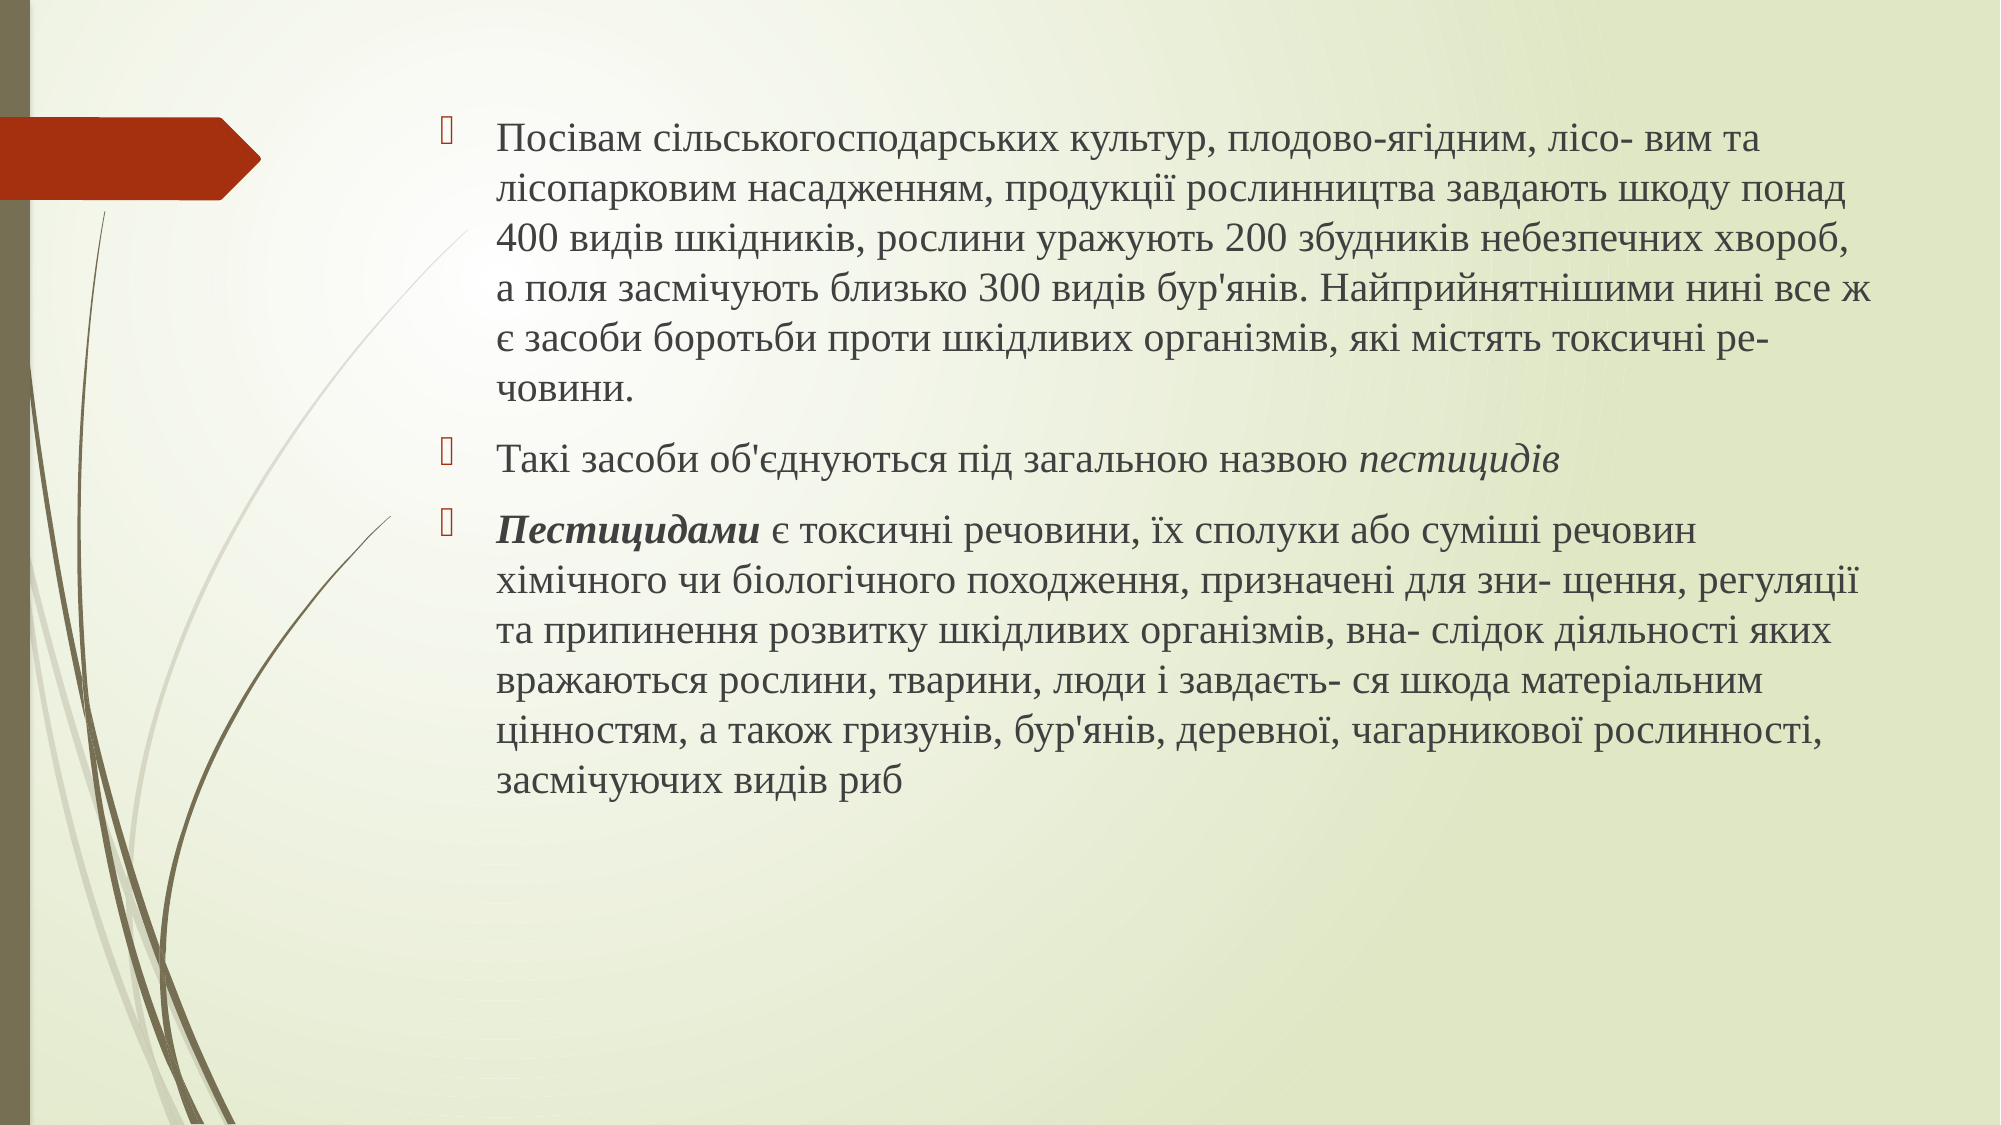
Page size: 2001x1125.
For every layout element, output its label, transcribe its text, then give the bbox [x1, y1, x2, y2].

list Посівам сільськогосподарських культур, плодово-ягідним, лісо- вим та лісопарковим насадженням, продукції рослинництва завдають шкоду понад 400 видів шкідників, рослини уражують 200 збудників небезпечних хвороб, а поля засмічують близько 300 видів бур'янів. Найприйнятнішими нині все ж є засоби боротьби проти шкідливих організмів, які містять токсичні ре- човини. Такі засоби об'єднуються під загальною назвою пестицидів Пестицидами є токсичні речовини, їх сполуки або суміші речовин хімічного чи біологічного походження, призначені для зни- щення, регуляції та припинення розвитку шкідливих організмів, вна- слідок діяльності яких вражаються рослини, тварини, люди і завдаєть- ся шкода матеріальним цінностям, а також гризунів, бур'янів, деревної, чагарникової рослинності, засмічуючих видів риб [424, 102, 1888, 970]
